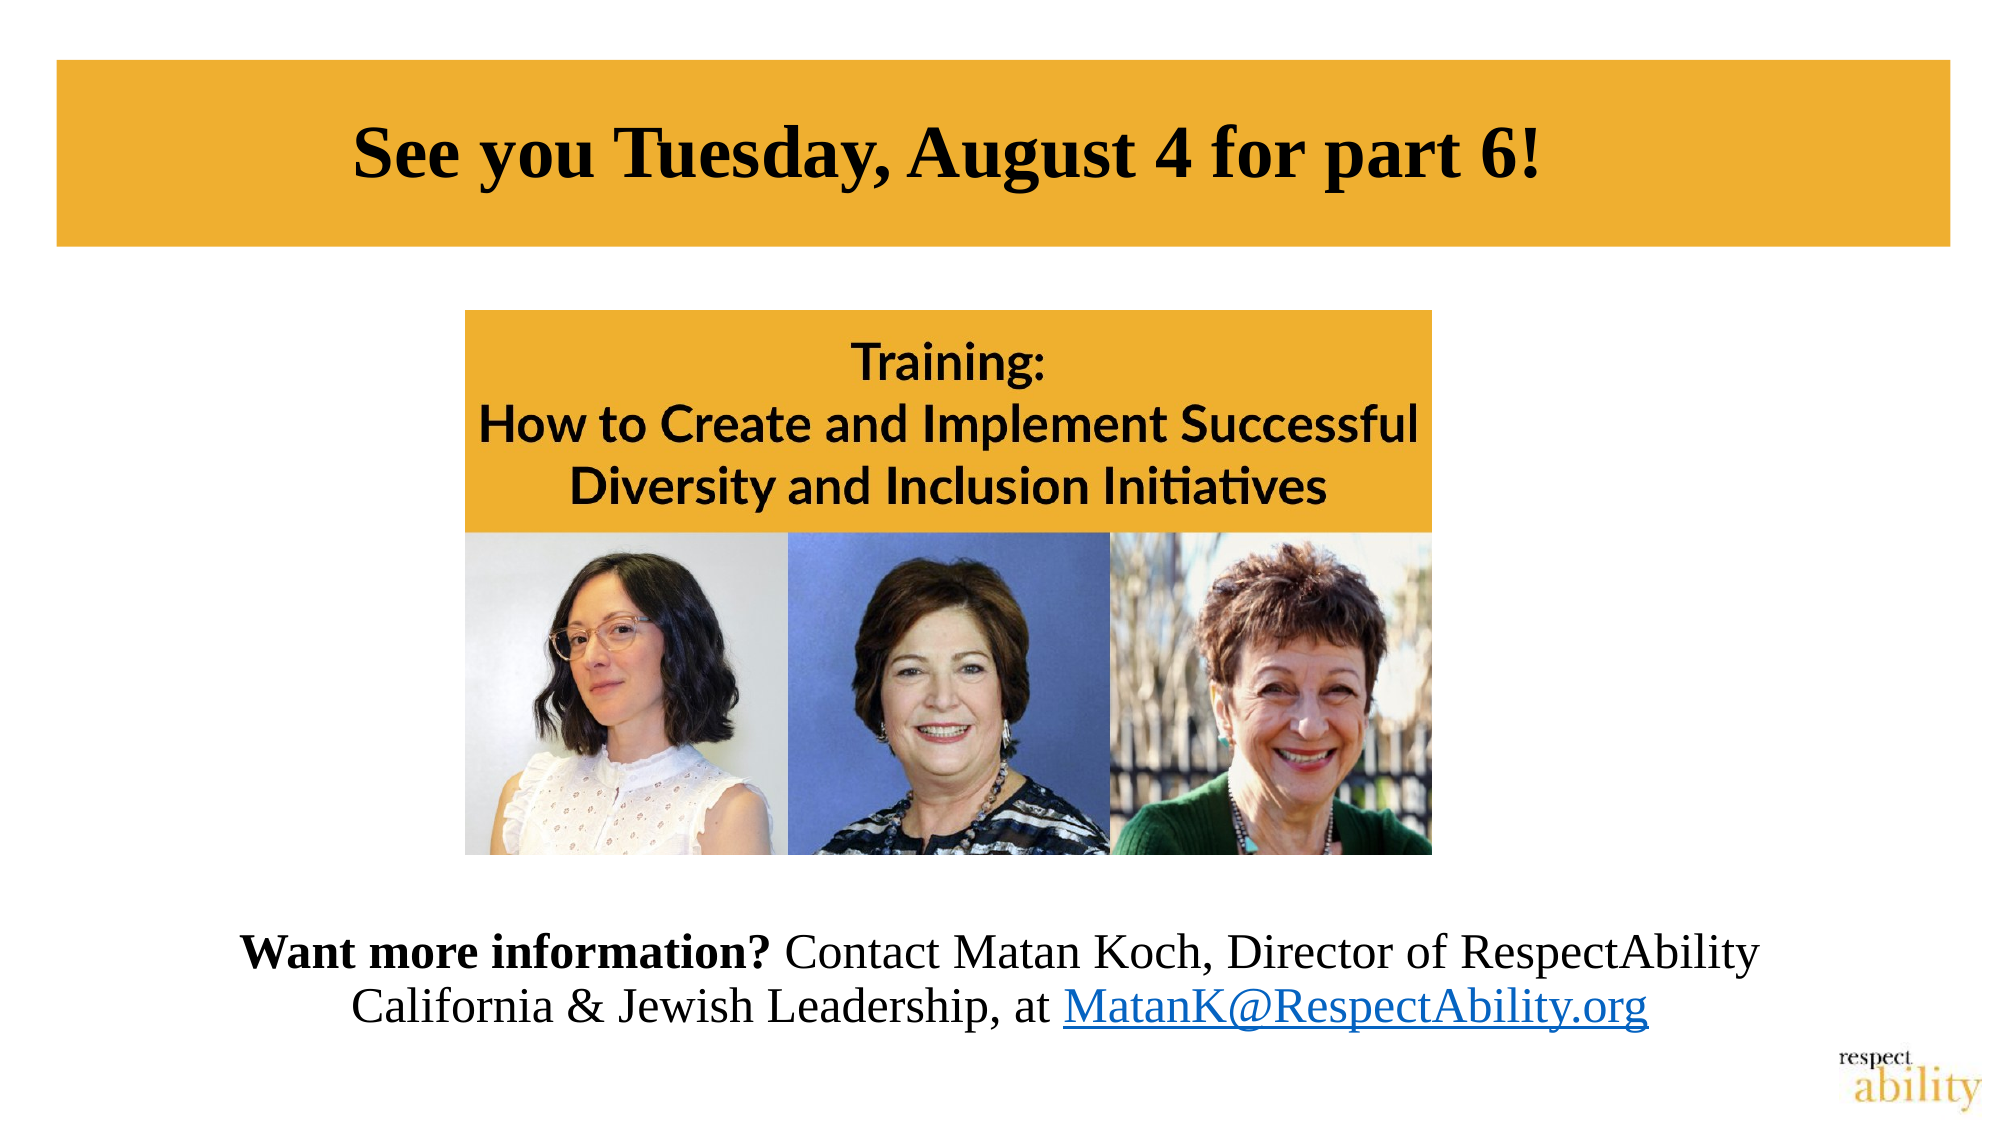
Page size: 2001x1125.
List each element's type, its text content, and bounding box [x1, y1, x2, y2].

title See you Tuesday, August 4 for part 6! [85, 59, 1811, 247]
picture [465, 310, 1432, 855]
list Want more information? Contact Matan Koch, Director of RespectAbility California & Jewish Leadership, at MatanK@RespectAbility.org [210, 918, 1790, 1106]
picture [1839, 1042, 1982, 1120]
